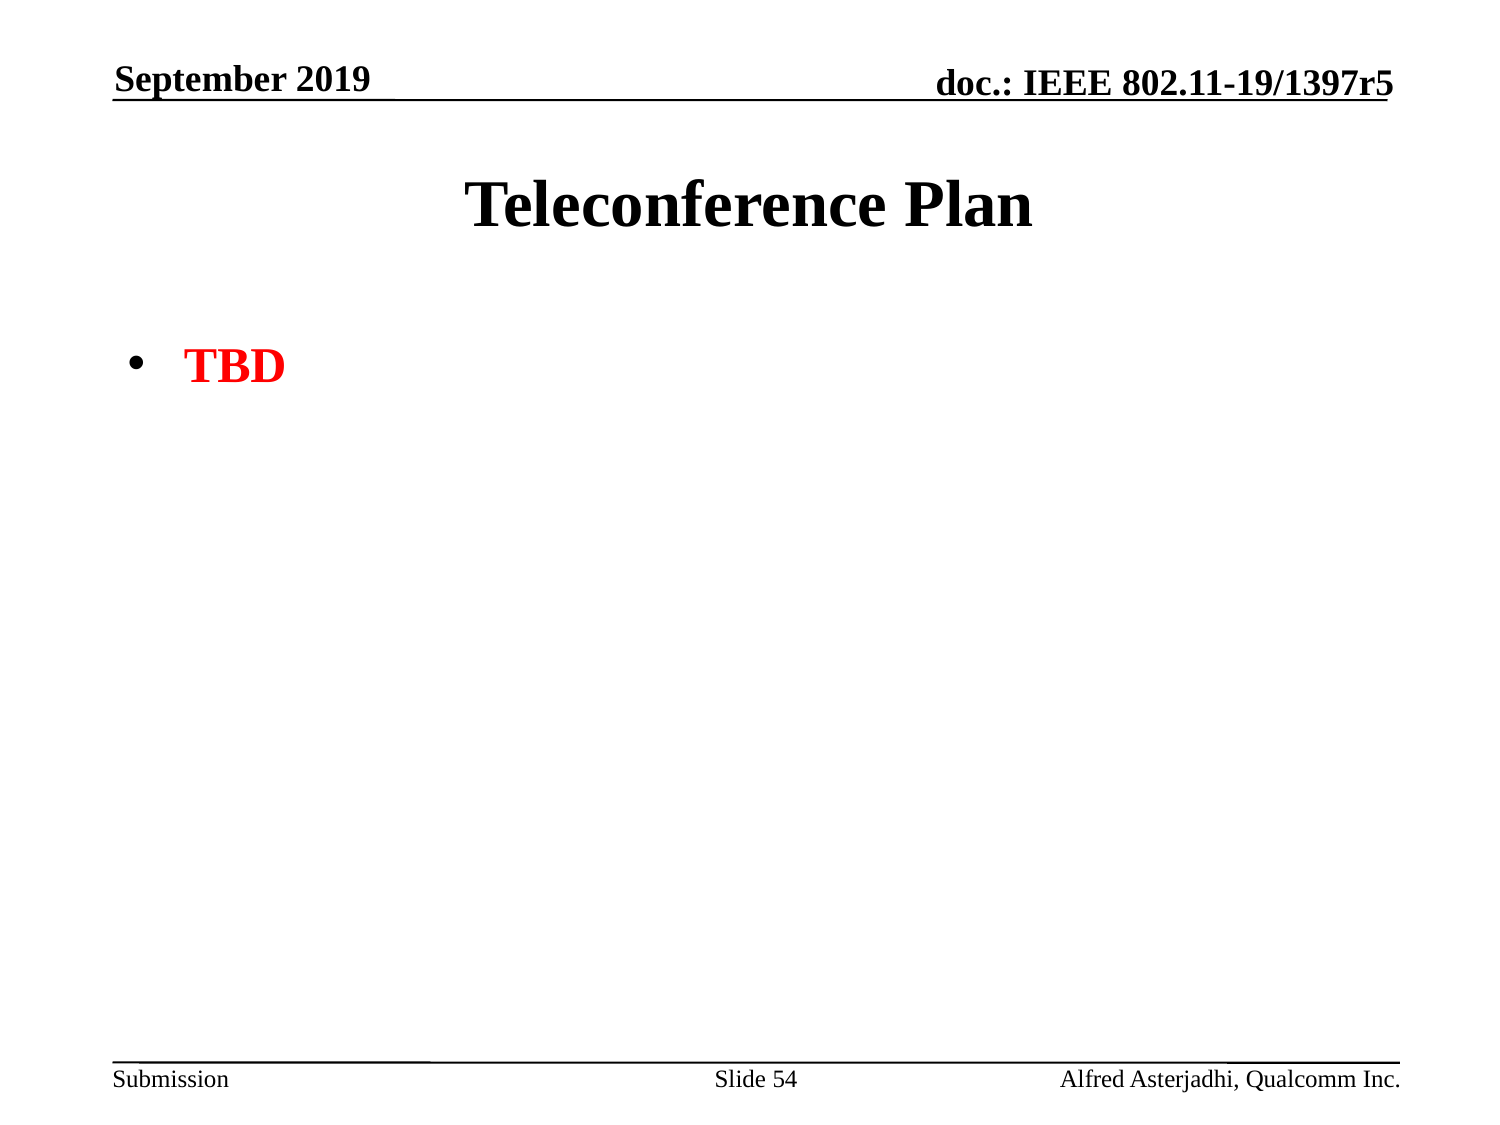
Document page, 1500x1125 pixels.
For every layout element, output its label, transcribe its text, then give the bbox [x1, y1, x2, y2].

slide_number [114, 54, 423, 100]
list TBD [112, 324, 1388, 1000]
title Teleconference Plan [112, 112, 1388, 288]
footer Alfred Asterjadhi, Qualcomm Inc. [878, 1061, 1402, 1093]
slide_number Slide 54 [712, 1061, 800, 1123]
